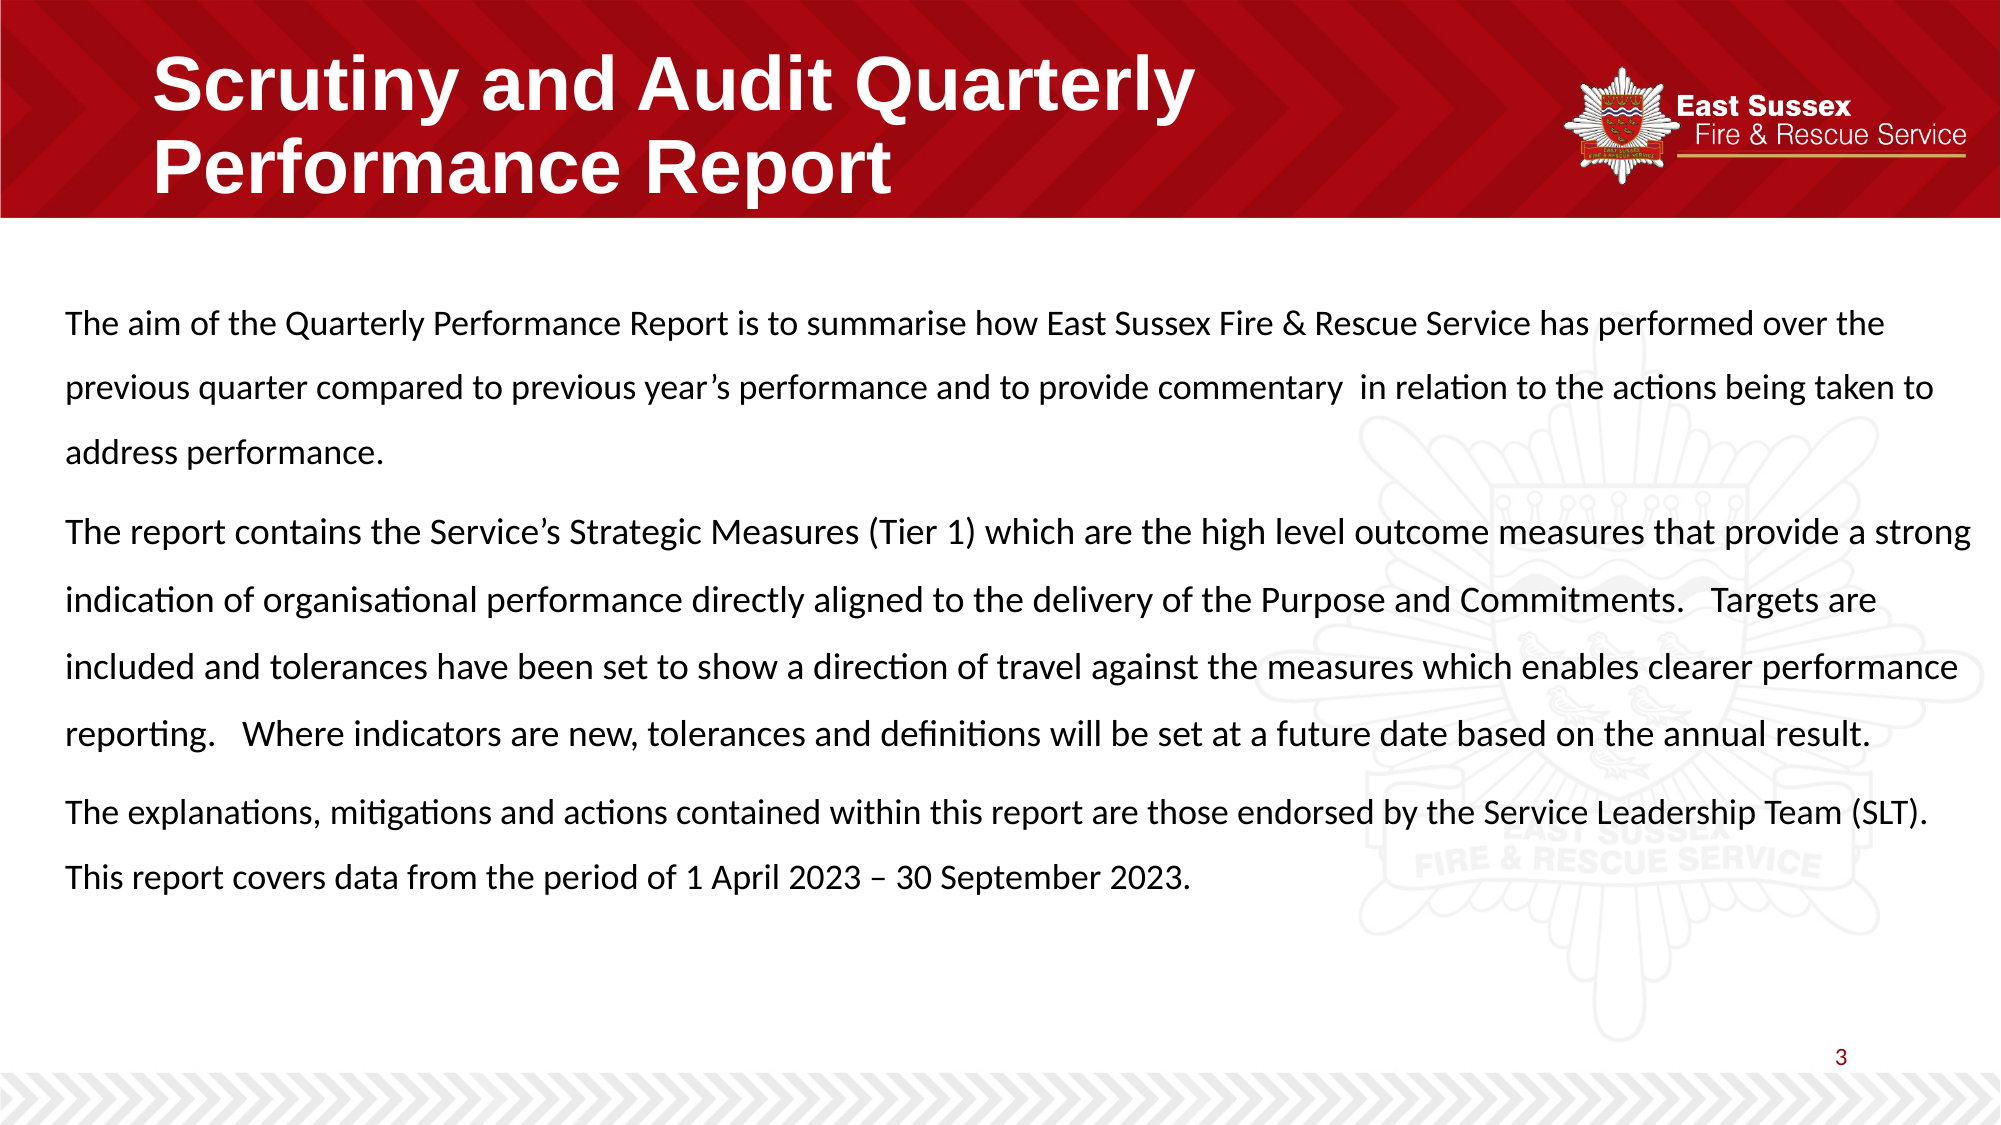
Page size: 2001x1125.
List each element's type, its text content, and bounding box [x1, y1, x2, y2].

slide_number 3 [1412, 1035, 1863, 1077]
title Scrutiny and Audit Quarterly Performance Report [137, 35, 1560, 218]
list The aim of the Quarterly Performance Report is to summarise how East Sussex Fire & Rescue Service has performed over the previous quarter compared to previous year’s performance and to provide commentary in relation to the actions being taken to address performance. The report contains the Service’s Strategic Measures (Tier 1) which are the high level outcome measures that provide a strong indication of organisational performance directly aligned to the delivery of the Purpose and Commitments. Targets are included and tolerances have been set to show a direction of travel against the measures which enables clearer performance reporting. Where indicators are new, tolerances and definitions will be set at a future date based on the annual result. The explanations, mitigations and actions contained within this report are those endorsed by the Service Leadership Team (SLT). This report covers data from the period of 1 April 2023 – 30 September 2023. [50, 269, 2000, 984]
picture [0, 0, 2001, 1125]
